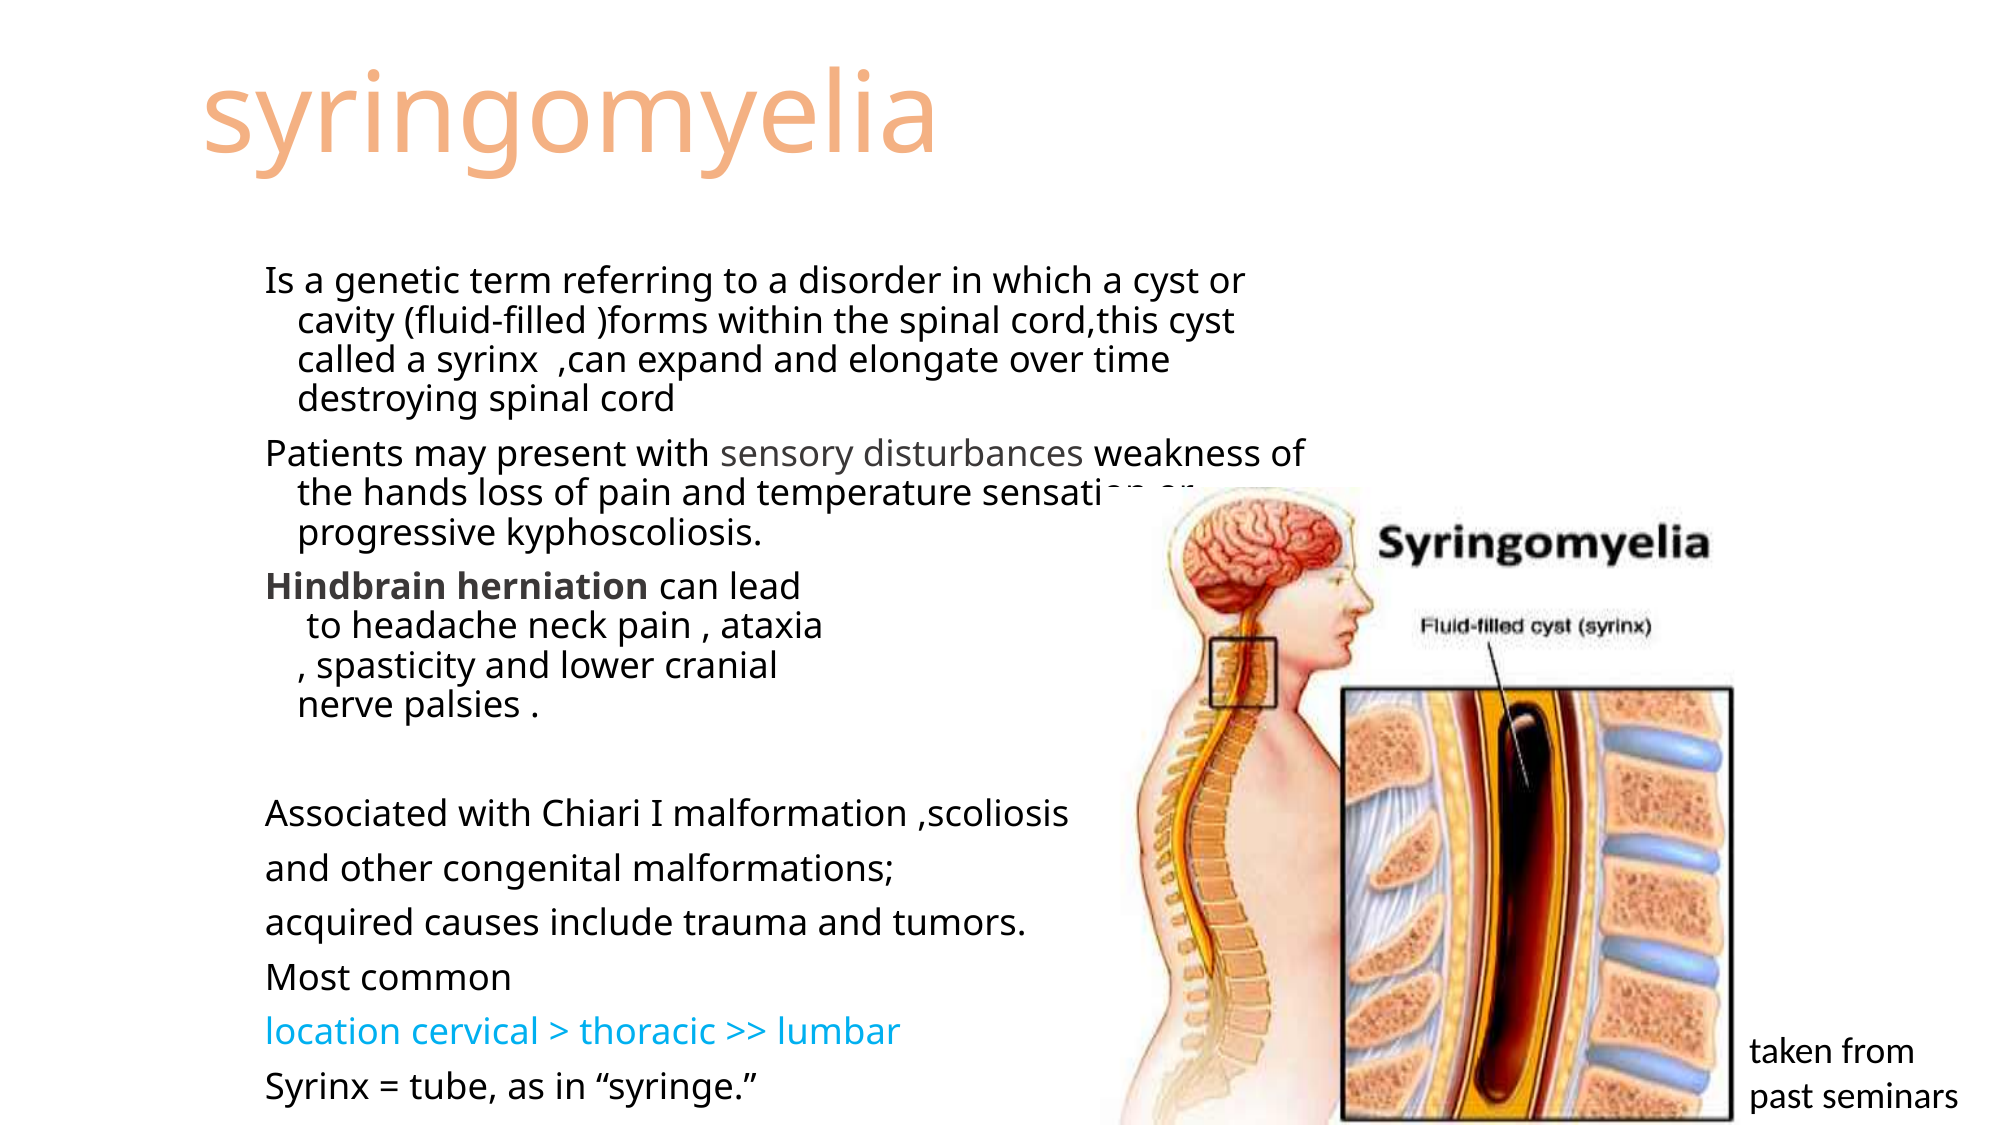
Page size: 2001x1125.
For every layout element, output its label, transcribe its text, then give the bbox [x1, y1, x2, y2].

title syringomyelia [186, 7, 1912, 225]
list Is a genetic term referring to a disorder in which a cyst or cavity (fluid-filled )forms within the spinal cord,this cyst called a syrinx ,can expand and elongate over time destroying spinal cord Patients may present with sensory disturbances weakness of the hands loss of pain and temperature sensation or progressive kyphoscoliosis. Hindbrain herniation can lead to headache neck pain , ataxia , spasticity and lower cranial nerve palsies . Associated with Chiari I malformation ,scoliosis and other congenital malformations; acquired causes include trauma and tumors. Most common location cervical > thoracic >> lumbar Syrinx = tube, as in “syringe.” [249, 254, 1350, 1118]
text_box taken from past seminars [1751, 1018, 2000, 1124]
picture [1099, 487, 1751, 1125]
